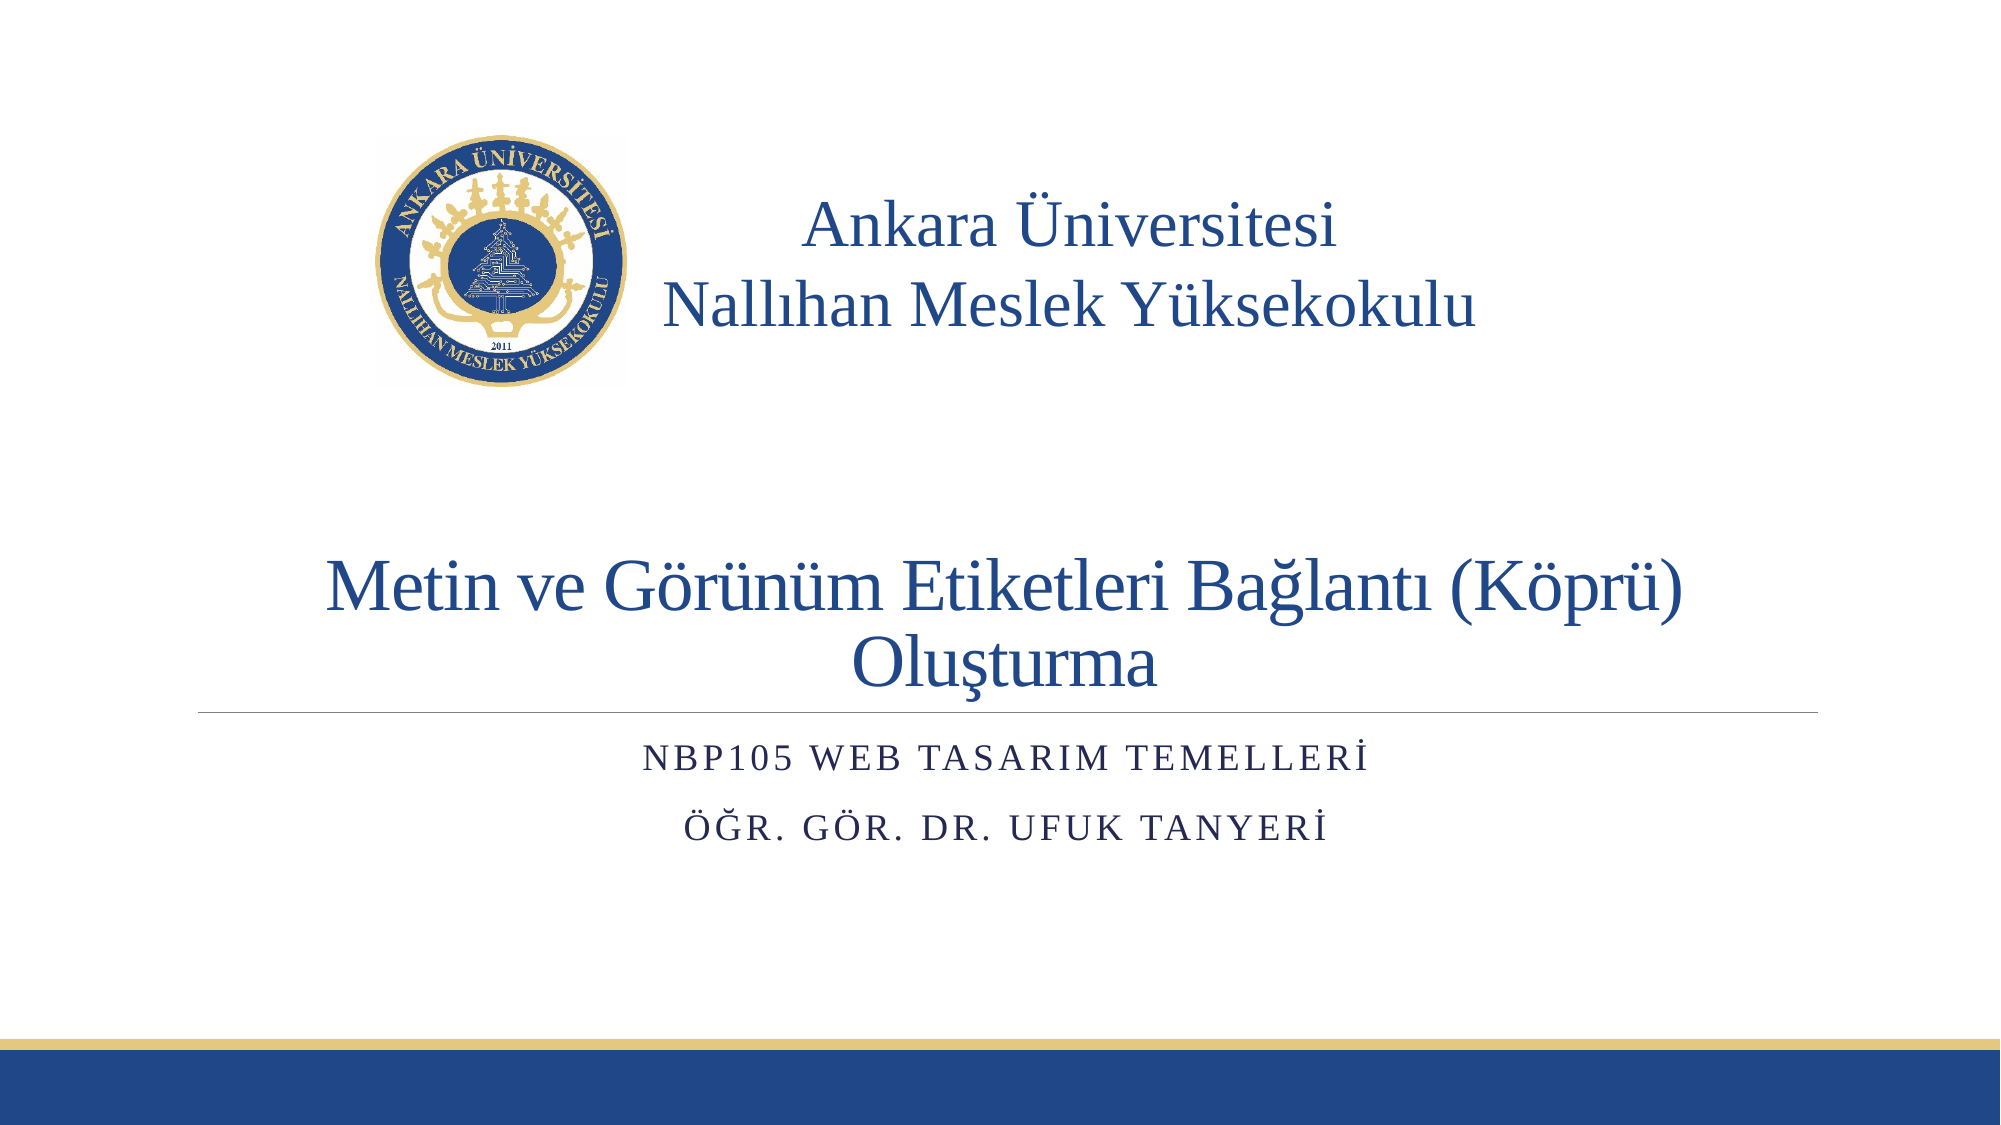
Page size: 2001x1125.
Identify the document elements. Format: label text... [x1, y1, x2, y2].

title Metin ve Görünüm Etiketleri Bağlantı (Köprü) Oluşturma [180, 124, 1830, 710]
subtitle Nbp105 web tasarım temelleri Öğr. Gör. Dr. Ufuk tanyeri [180, 730, 1831, 919]
